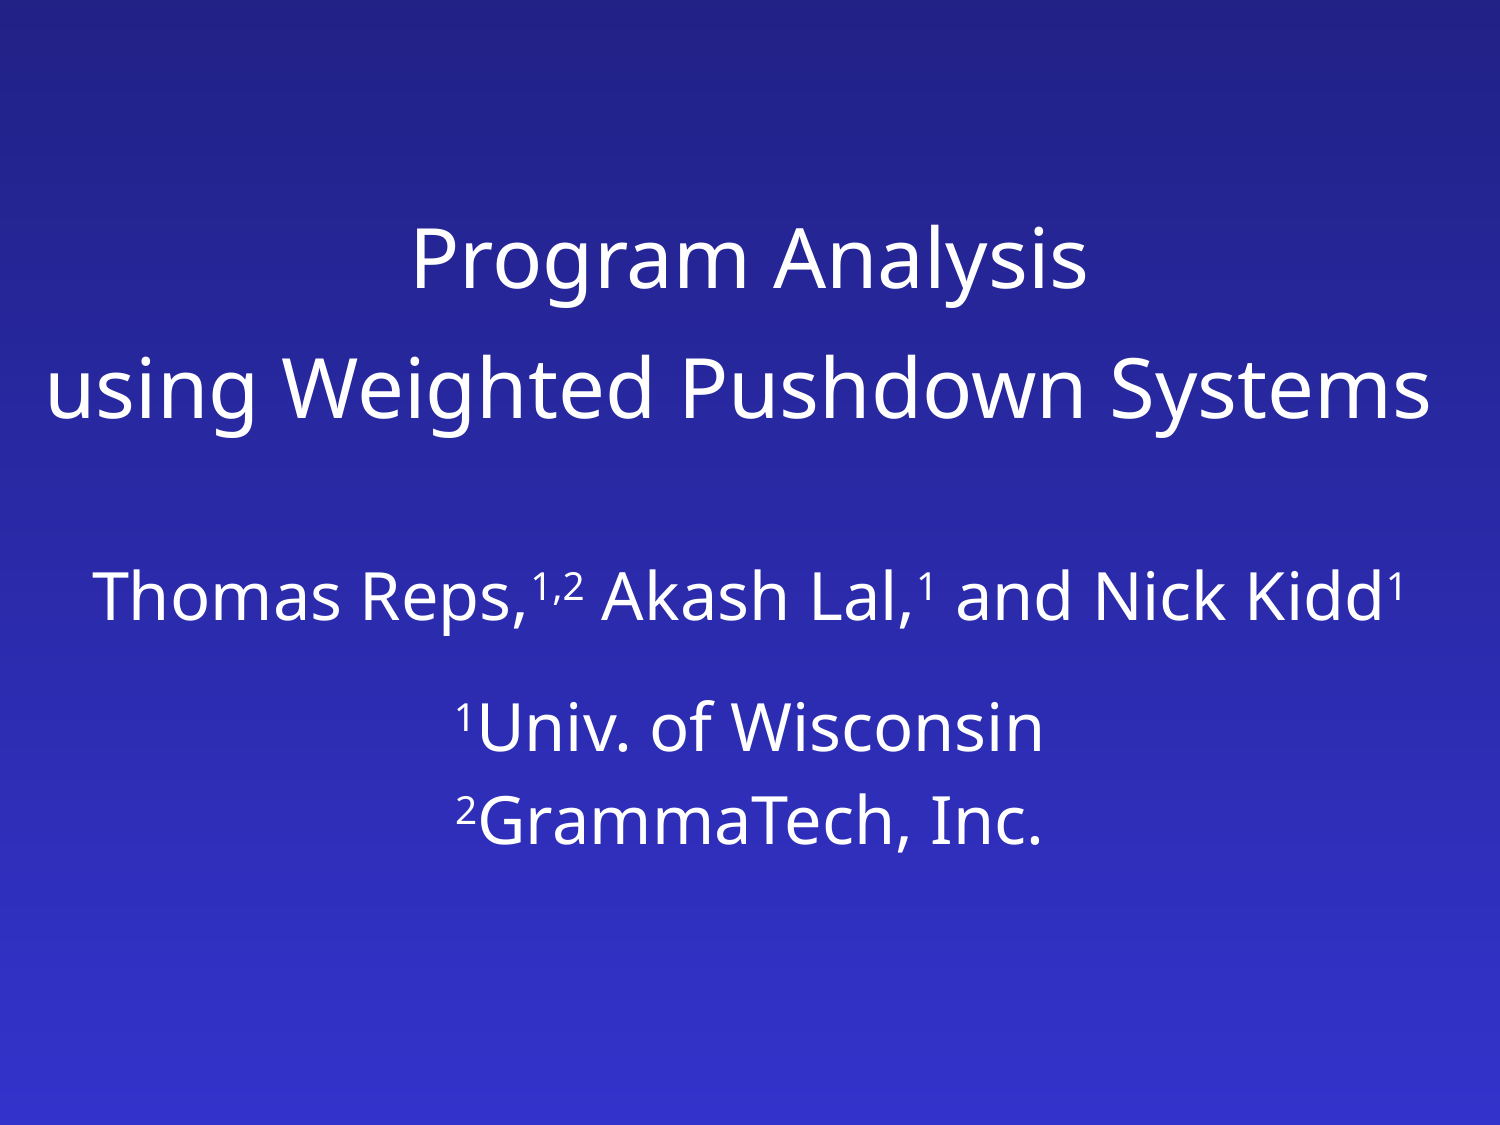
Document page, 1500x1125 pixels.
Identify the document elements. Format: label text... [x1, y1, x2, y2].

title Program Analysis using Weighted Pushdown Systems [0, 164, 1500, 445]
subtitle Thomas Reps,1,2 Akash Lal,1 and Nick Kidd1 1Univ. of Wisconsin 2GrammaTech, Inc. [45, 538, 1455, 915]
